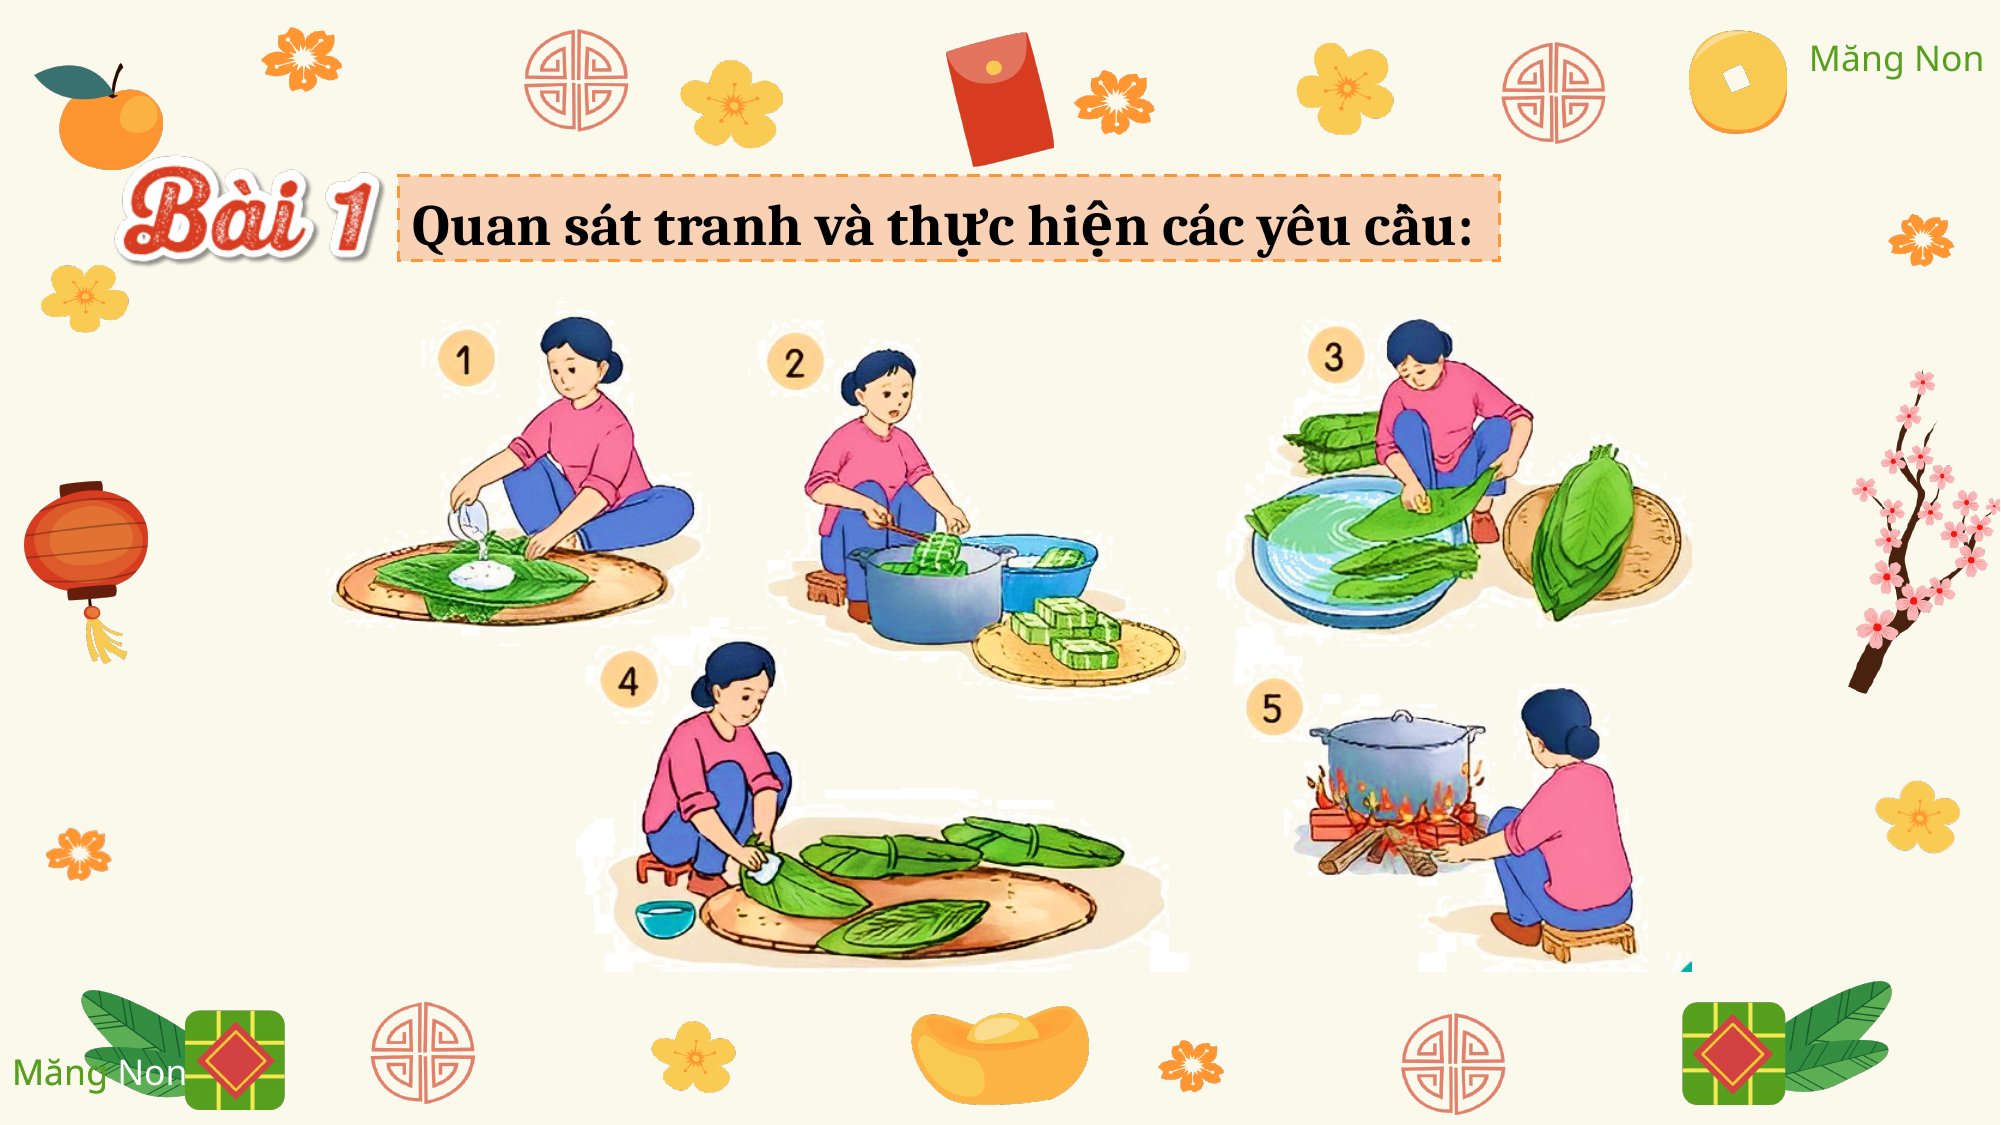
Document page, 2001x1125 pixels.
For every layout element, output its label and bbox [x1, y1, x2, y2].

picture [0, 0, 2001, 1125]
text_box [429, 174, 1500, 261]
